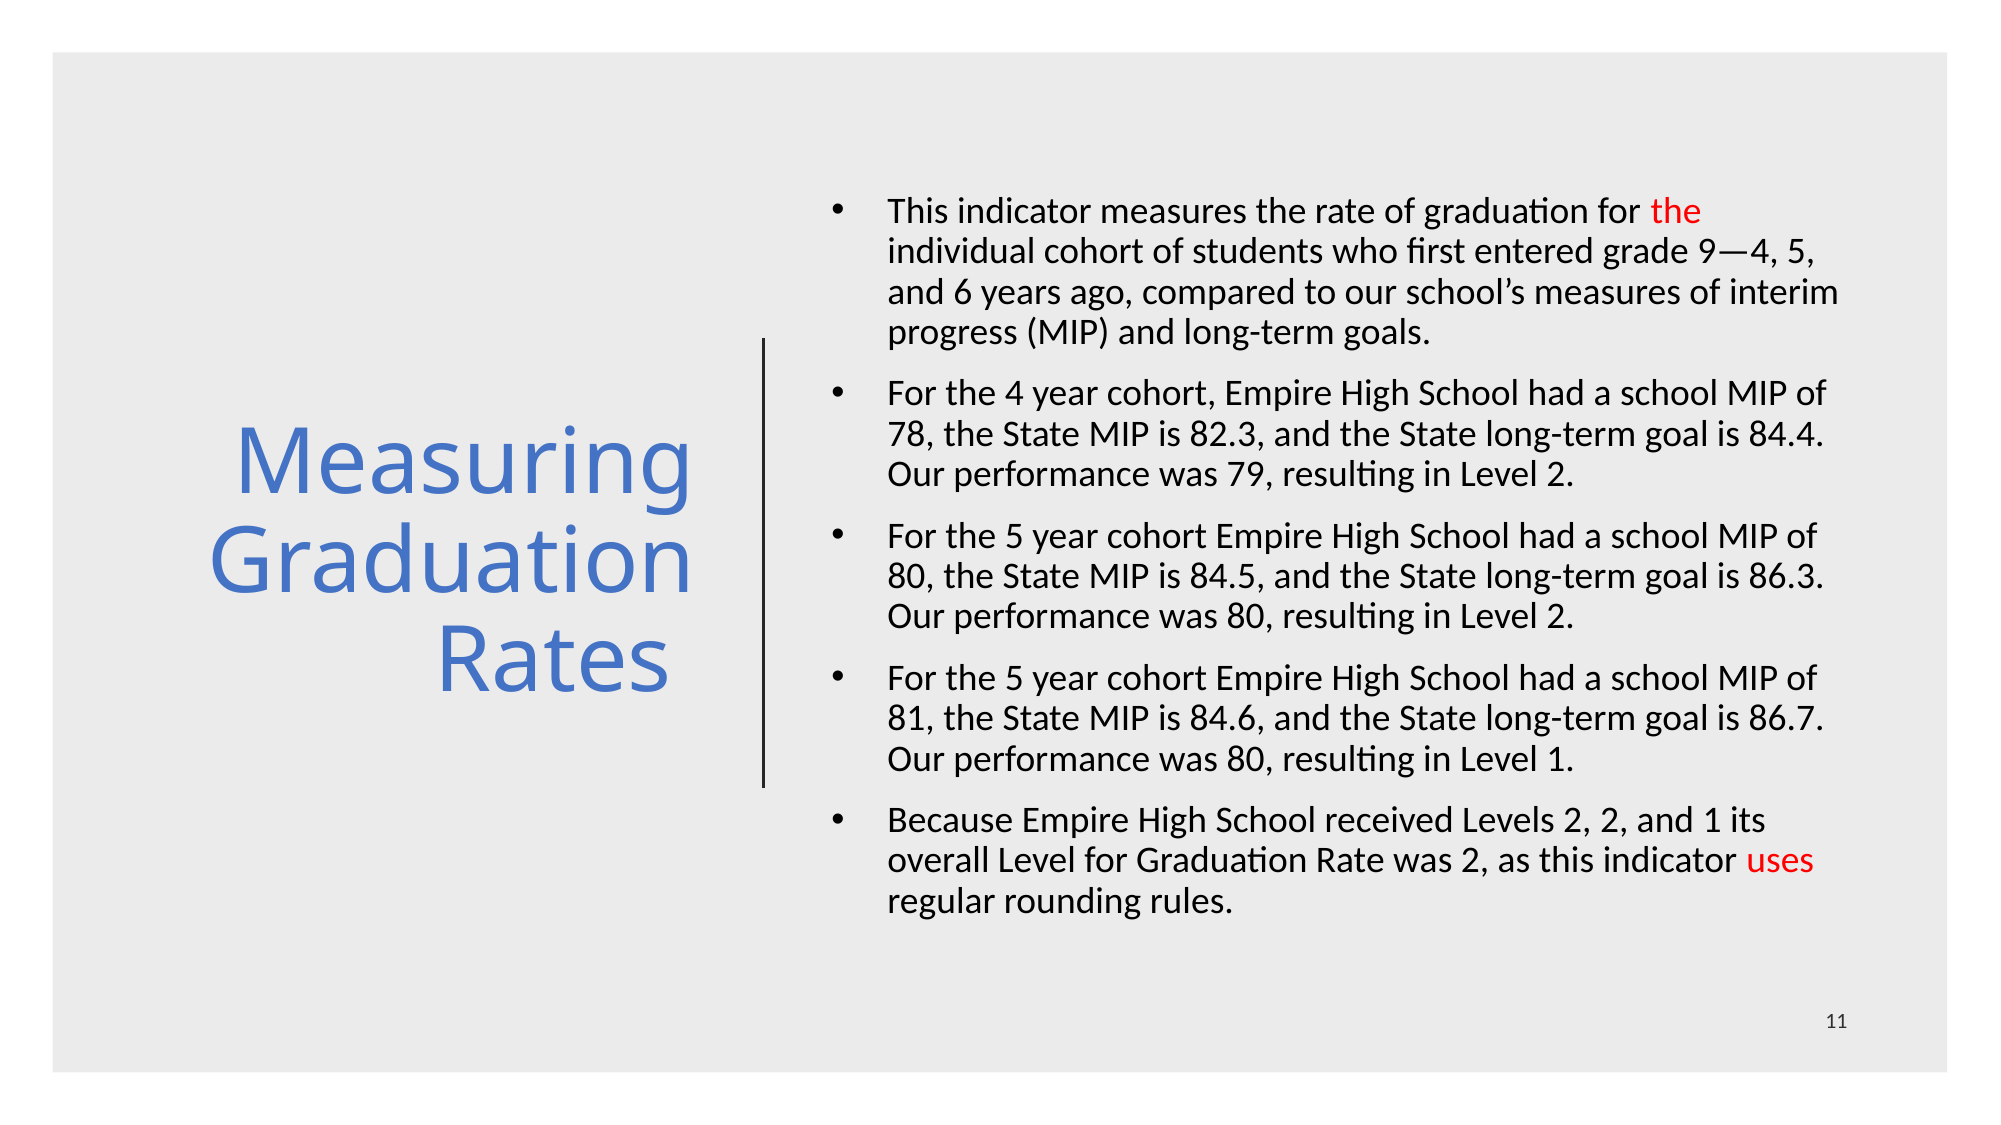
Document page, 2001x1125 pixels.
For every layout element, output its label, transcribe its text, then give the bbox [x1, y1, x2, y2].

slide_number 11 [1734, 989, 1863, 1050]
text_box [52, 51, 1948, 1073]
title Measuring Graduation Rates [137, 158, 711, 967]
list This indicator measures the rate of graduation for the individual cohort of students who first entered grade 9—4, 5, and 6 years ago, compared to our school’s measures of interim progress (MIP) and long-term goals. For the 4 year cohort, Empire High School had a school MIP of 78, the State MIP is 82.3, and the State long-term goal is 84.4. Our performance was 79, resulting in Level 2. For the 5 year cohort Empire High School had a school MIP of 80, the State MIP is 84.5, and the State long-term goal is 86.3. Our performance was 80, resulting in Level 2. For the 5 year cohort Empire High School had a school MIP of 81, the State MIP is 84.6, and the State long-term goal is 86.7. Our performance was 80, resulting in Level 1. Because Empire High School received Levels 2, 2, and 1 its overall Level for Graduation Rate was 2, as this indicator uses regular rounding rules. [816, 158, 1863, 1073]
